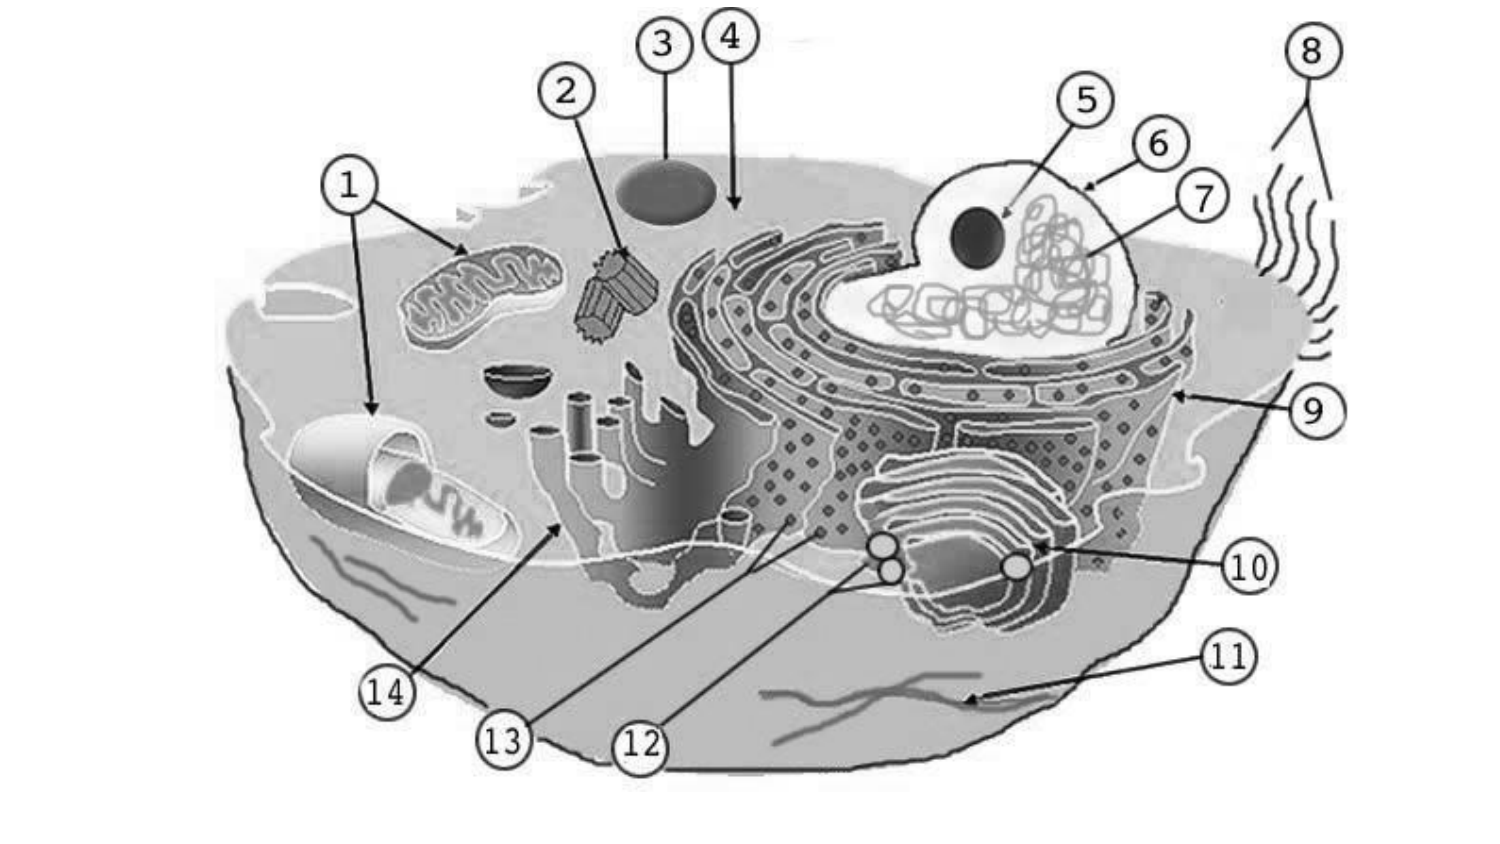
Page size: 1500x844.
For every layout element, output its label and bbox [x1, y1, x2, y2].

picture [185, 6, 1356, 792]
